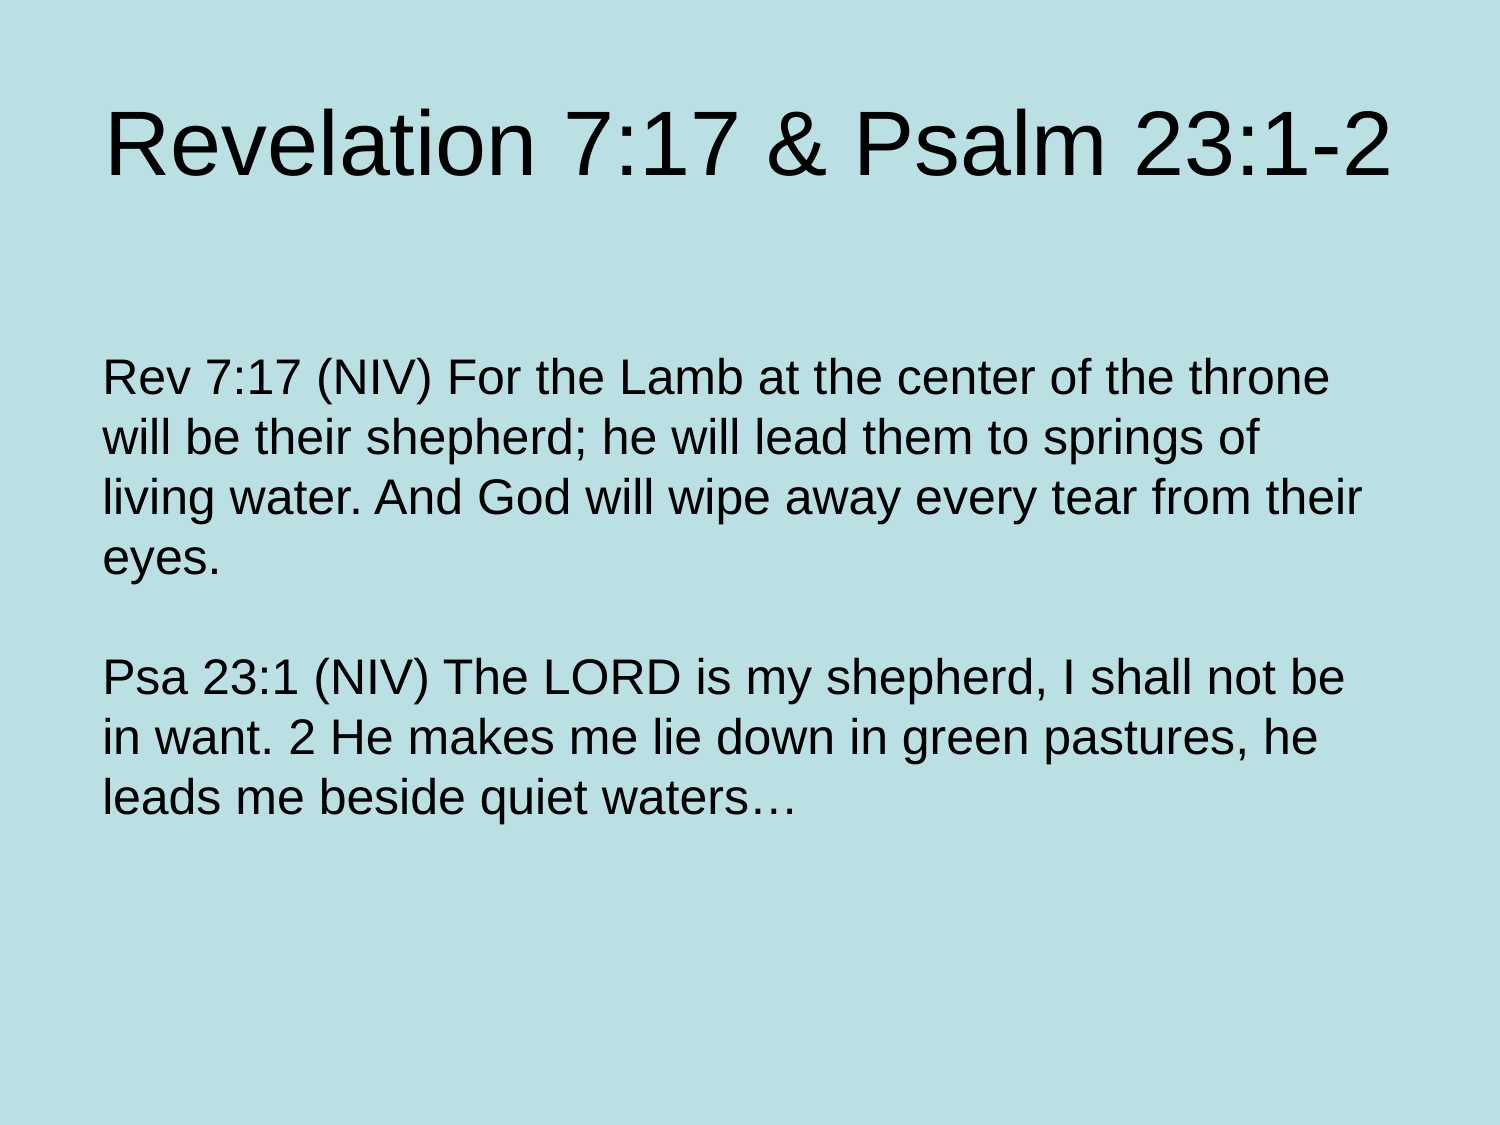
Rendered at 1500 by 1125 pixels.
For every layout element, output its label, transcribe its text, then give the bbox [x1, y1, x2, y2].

text_box Rev 7:17 (NIV) For the Lamb at the center of the throne will be their shepherd; he will lead them to springs of living water. And God will wipe away every tear from their eyes. [87, 337, 1400, 593]
title Revelation 7:17 & Psalm 23:1-2 [75, 45, 1425, 233]
text_box Psa 23:1 (NIV) The LORD is my shepherd, I shall not be in want. 2 He makes me lie down in green pastures, he leads me beside quiet waters… [87, 637, 1400, 833]
